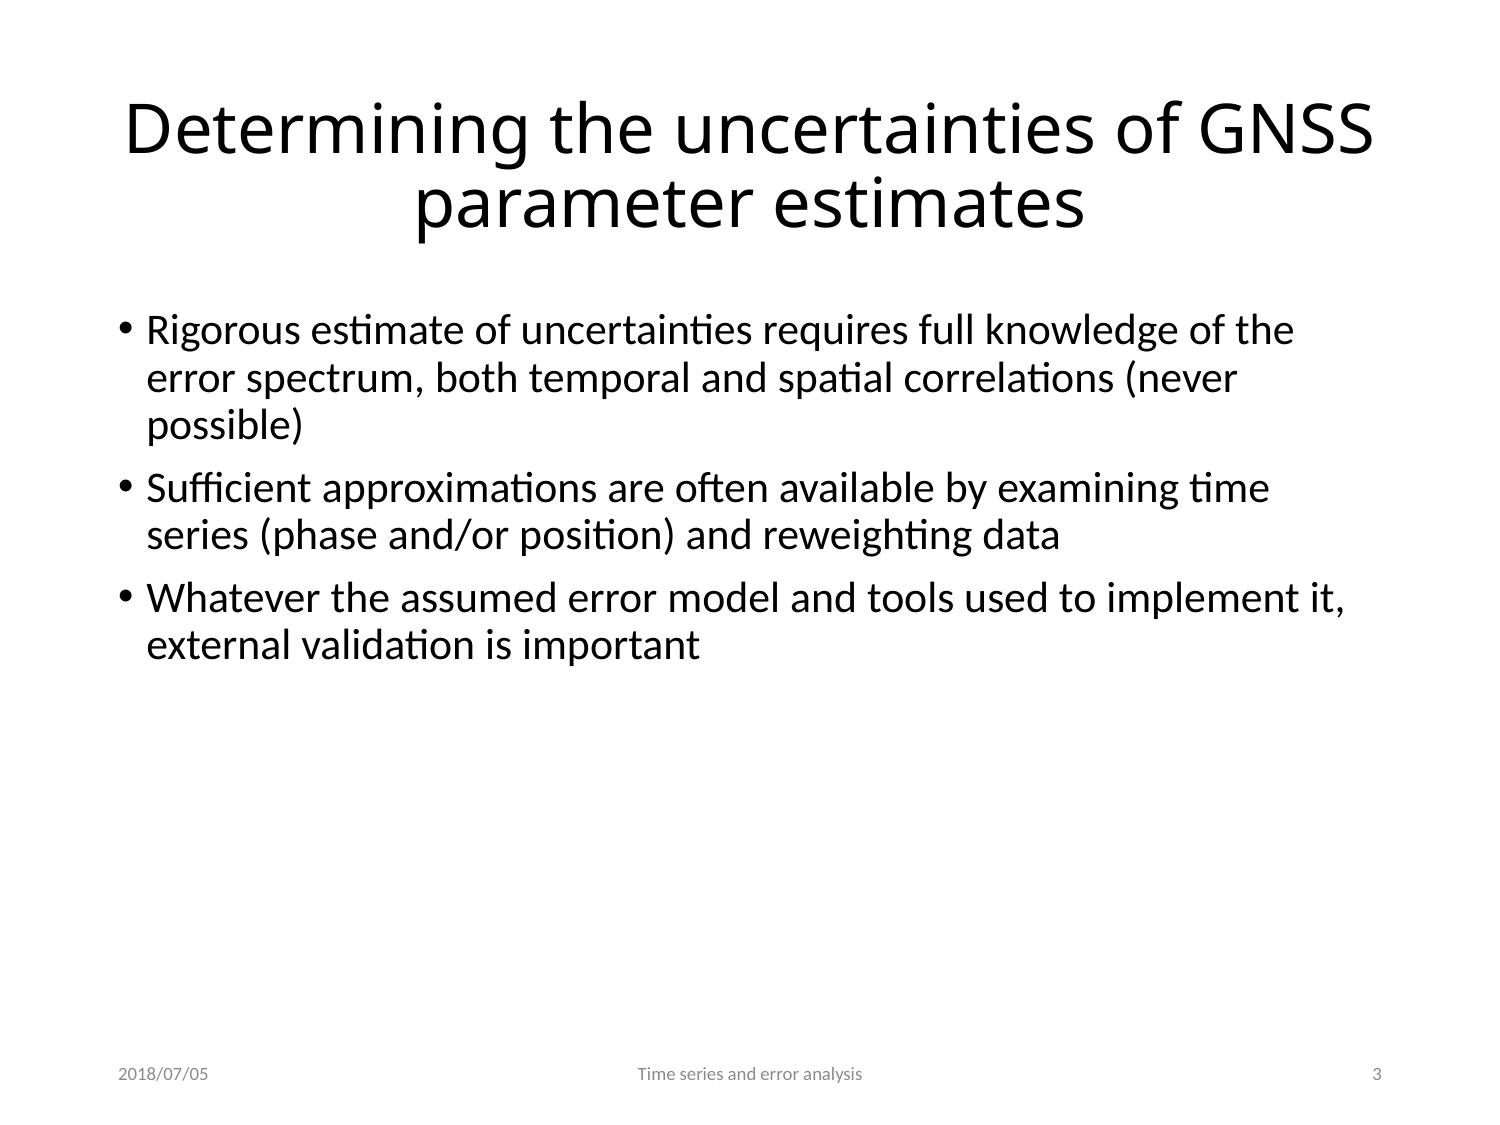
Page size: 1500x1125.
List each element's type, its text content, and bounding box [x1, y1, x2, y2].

title Determining the uncertainties of GNSS parameter estimates [103, 59, 1397, 278]
footer Time series and error analysis [496, 1042, 1004, 1103]
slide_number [103, 1042, 441, 1103]
list Rigorous estimate of uncertainties requires full knowledge of the error spectrum, both temporal and spatial correlations (never possible) Sufficient approximations are often available by examining time series (phase and/or position) and reweighting data Whatever the assumed error model and tools used to implement it, external validation is important [103, 299, 1397, 1014]
slide_number 2 [1059, 1042, 1397, 1103]
